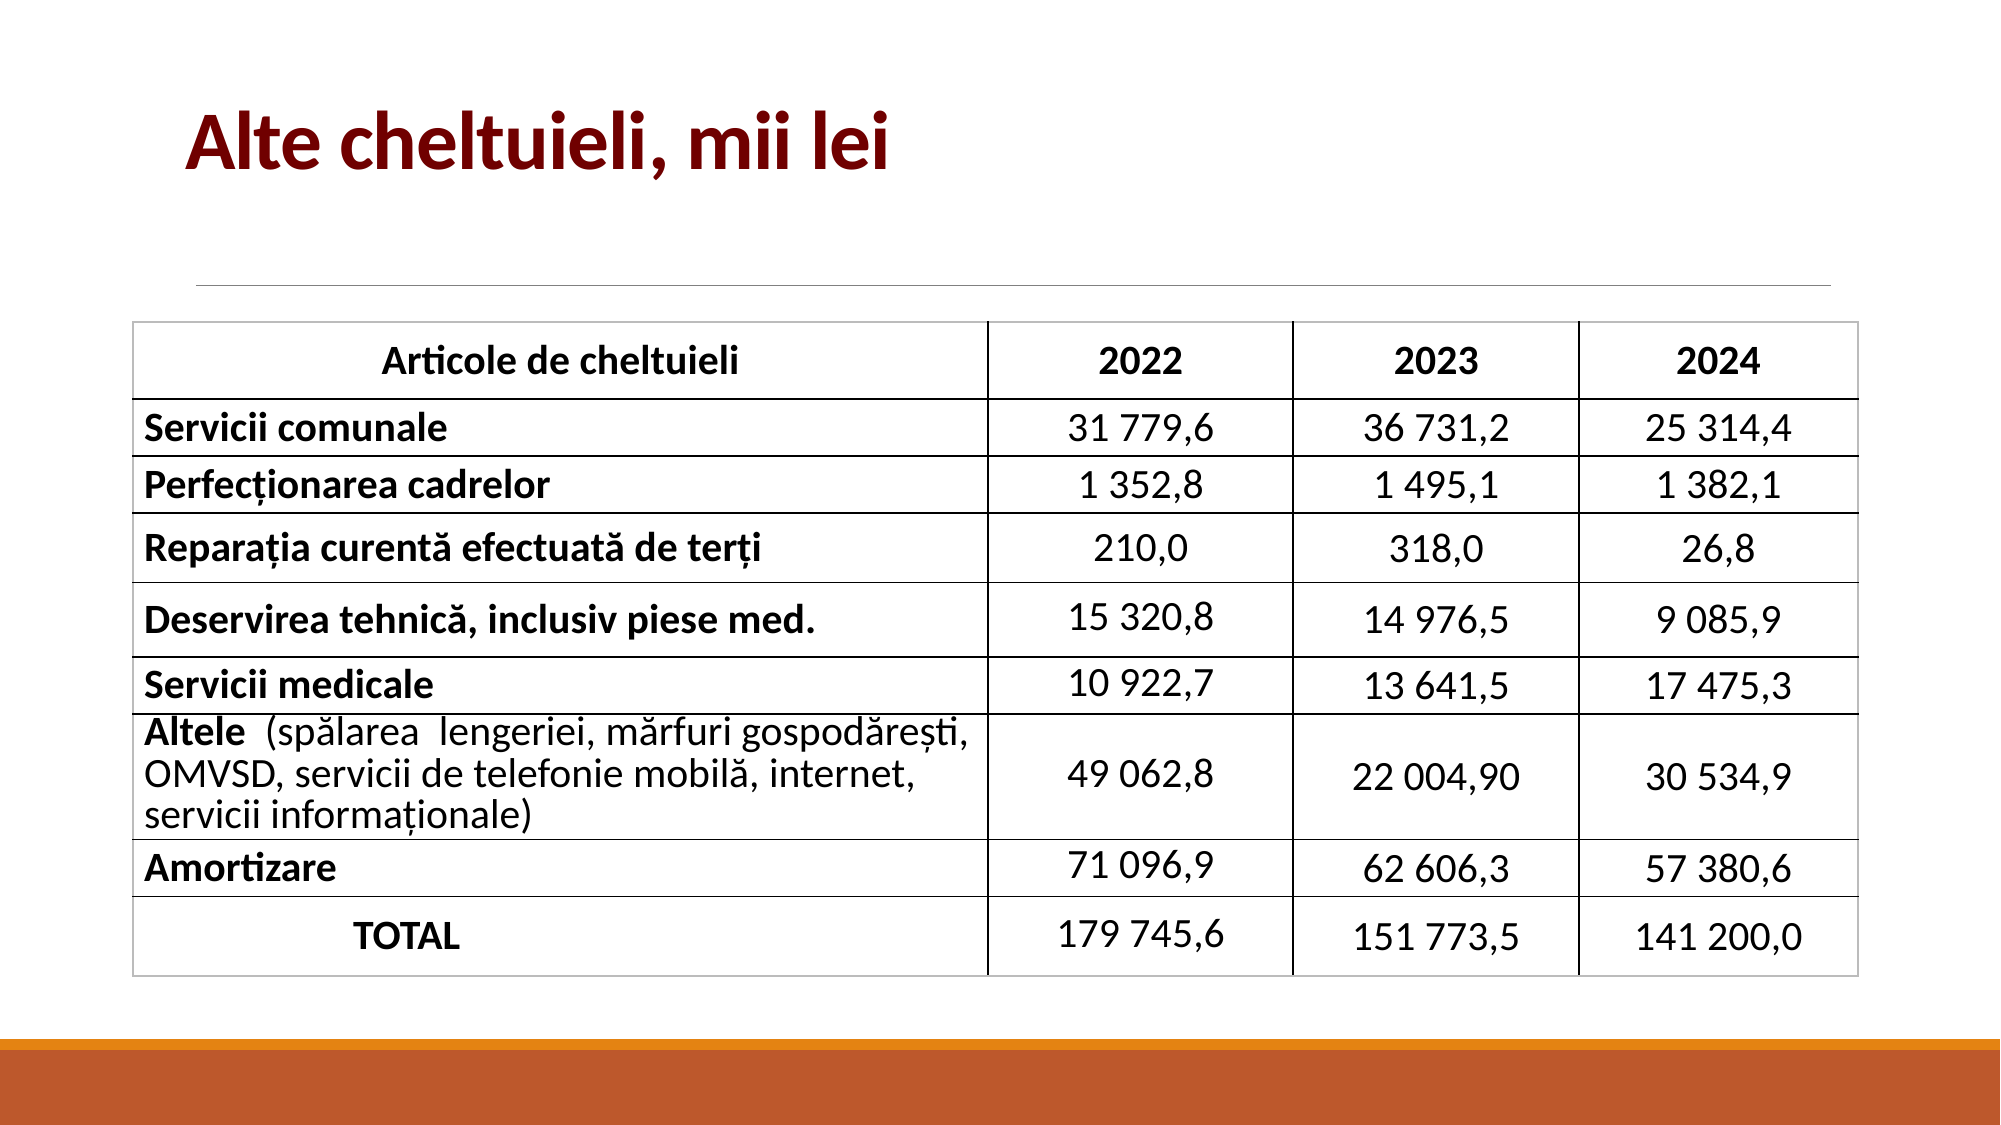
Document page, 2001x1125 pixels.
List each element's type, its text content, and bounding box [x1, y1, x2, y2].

table_header Articole de cheltuieli [134, 323, 987, 398]
table_cell Reparația curentă efectuată de terți [134, 514, 987, 582]
table_cell Amortizare [134, 840, 987, 896]
table_header 2024 [1580, 323, 1857, 398]
table_cell Altele (spălarea lengeriei, mărfuri gospodărești, OMVSD, servicii de telefonie mobilă, internet, servicii informaționale) [134, 715, 987, 839]
table_cell 179 745,6 [989, 897, 1292, 975]
table_cell Servicii comunale [134, 400, 987, 455]
table_cell 49 062,8 [989, 715, 1292, 839]
table_cell 36 731,2 [1294, 400, 1578, 455]
table_cell 30 534,9 [1580, 715, 1857, 839]
table_header 2022 [989, 323, 1292, 398]
table_cell 141 200,0 [1580, 897, 1857, 975]
table_cell Perfecționarea cadrelor [134, 457, 987, 512]
table_cell 151 773,5 [1294, 897, 1578, 975]
table_cell TOTAL [134, 897, 987, 975]
table_cell 1 382,1 [1580, 457, 1857, 512]
table_cell 1 495,1 [1294, 457, 1578, 512]
table_cell 318,0 [1294, 514, 1578, 582]
table_cell 71 096,9 [989, 840, 1292, 896]
table_cell 14 976,5 [1294, 583, 1578, 656]
table_cell 62 606,3 [1294, 840, 1578, 896]
table_cell 26,8 [1580, 514, 1857, 582]
table_cell 210,0 [989, 514, 1292, 582]
title Alte cheltuieli, mii lei [170, 161, 1896, 294]
table_cell 9 085,9 [1580, 583, 1857, 656]
table_cell 15 320,8 [989, 583, 1292, 656]
table_cell 1 352,8 [989, 457, 1292, 512]
table_cell 57 380,6 [1580, 840, 1857, 896]
table_cell 31 779,6 [989, 400, 1292, 455]
table_header 2023 [1294, 323, 1578, 398]
table_cell 17 475,3 [1580, 658, 1857, 713]
table_cell Servicii medicale [134, 658, 987, 713]
table_cell 25 314,4 [1580, 400, 1857, 455]
table_cell Deservirea tehnică, inclusiv piese med. [134, 583, 987, 656]
table_cell 10 922,7 [989, 658, 1292, 713]
table_cell 13 641,5 [1294, 658, 1578, 713]
table_cell 22 004,90 [1294, 715, 1578, 839]
